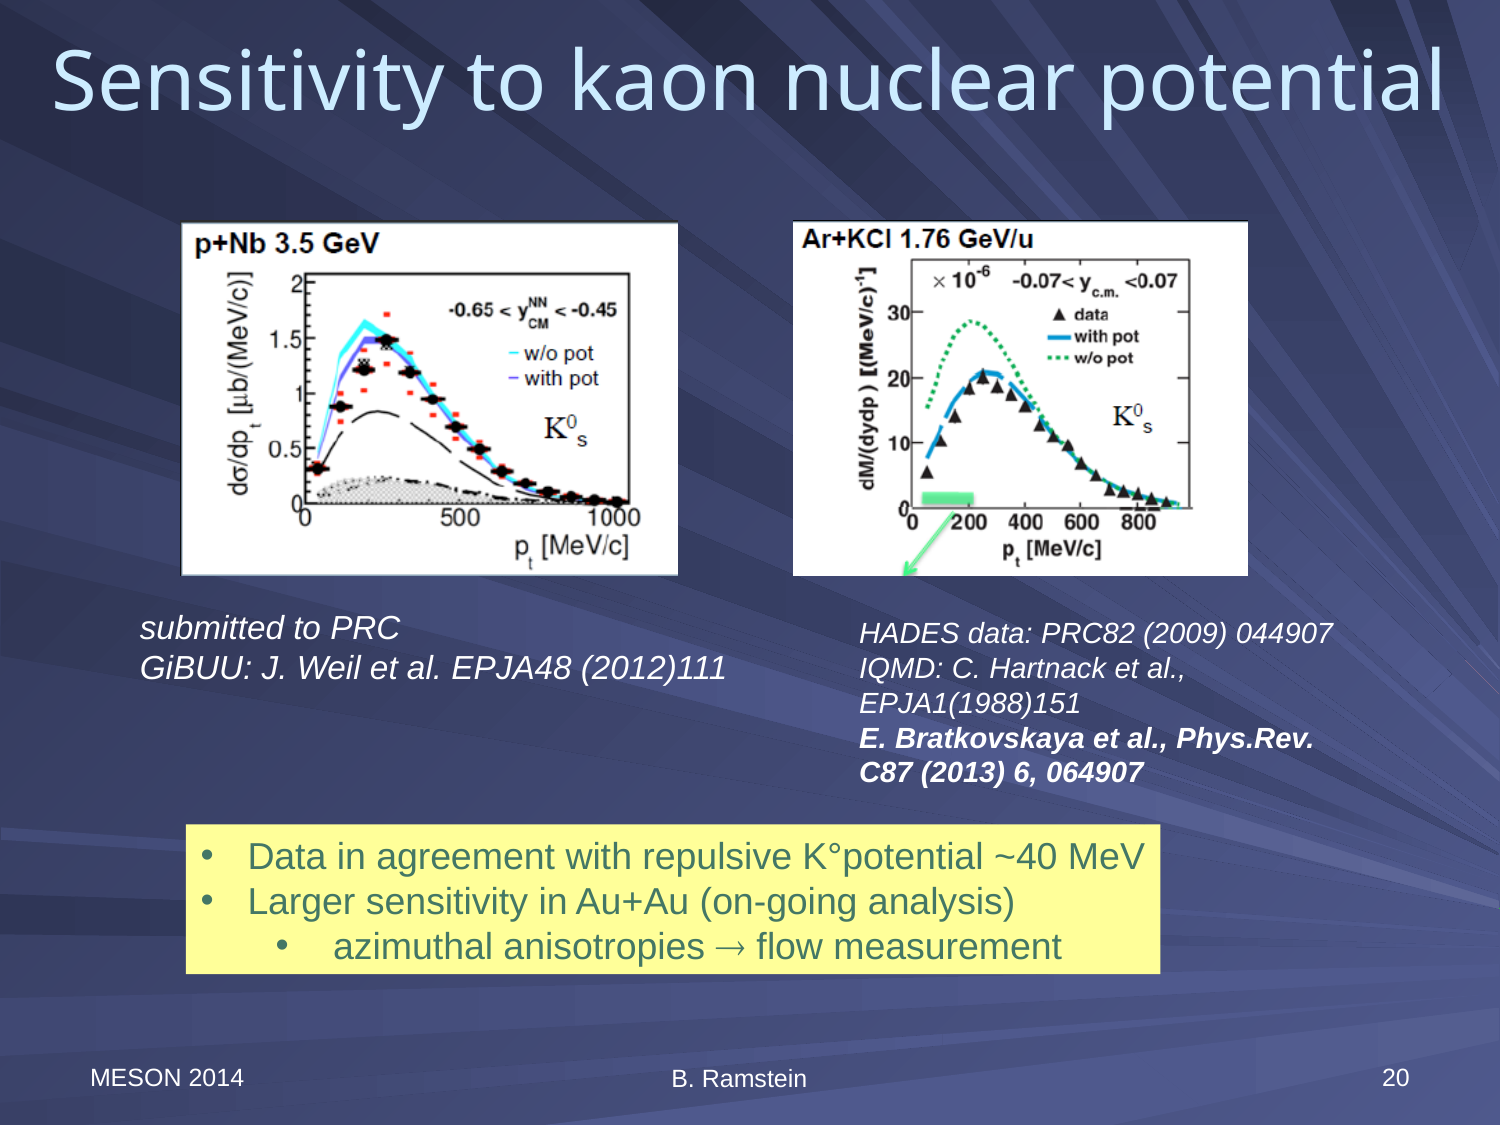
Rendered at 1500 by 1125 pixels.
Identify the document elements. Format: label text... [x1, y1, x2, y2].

picture [793, 220, 1248, 576]
title Sensitivity to kaon nuclear potential [29, 0, 1471, 172]
slide_number MESON 2014 [74, 1023, 426, 1100]
picture [180, 220, 678, 576]
text_box [395, 909, 426, 971]
text_box submitted to PRC GiBUU: J. Weil et al. EPJA48 (2012)111 [124, 598, 744, 694]
footer B. Ramstein [512, 1024, 988, 1101]
slide_number 20 [1074, 1023, 1426, 1100]
text_box Data in agreement with repulsive K°potential ~40 MeV Larger sensitivity in Au+Au (on-going analysis) azimuthal anisotropies  flow measurement [185, 824, 1161, 975]
text_box HADES data: PRC82 (2009) 044907 IQMD: C. Hartnack et al., EPJA1(1988)151 E. Bratkovskaya et al., Phys.Rev. C87 (2013) 6, 064907 [844, 606, 1365, 797]
